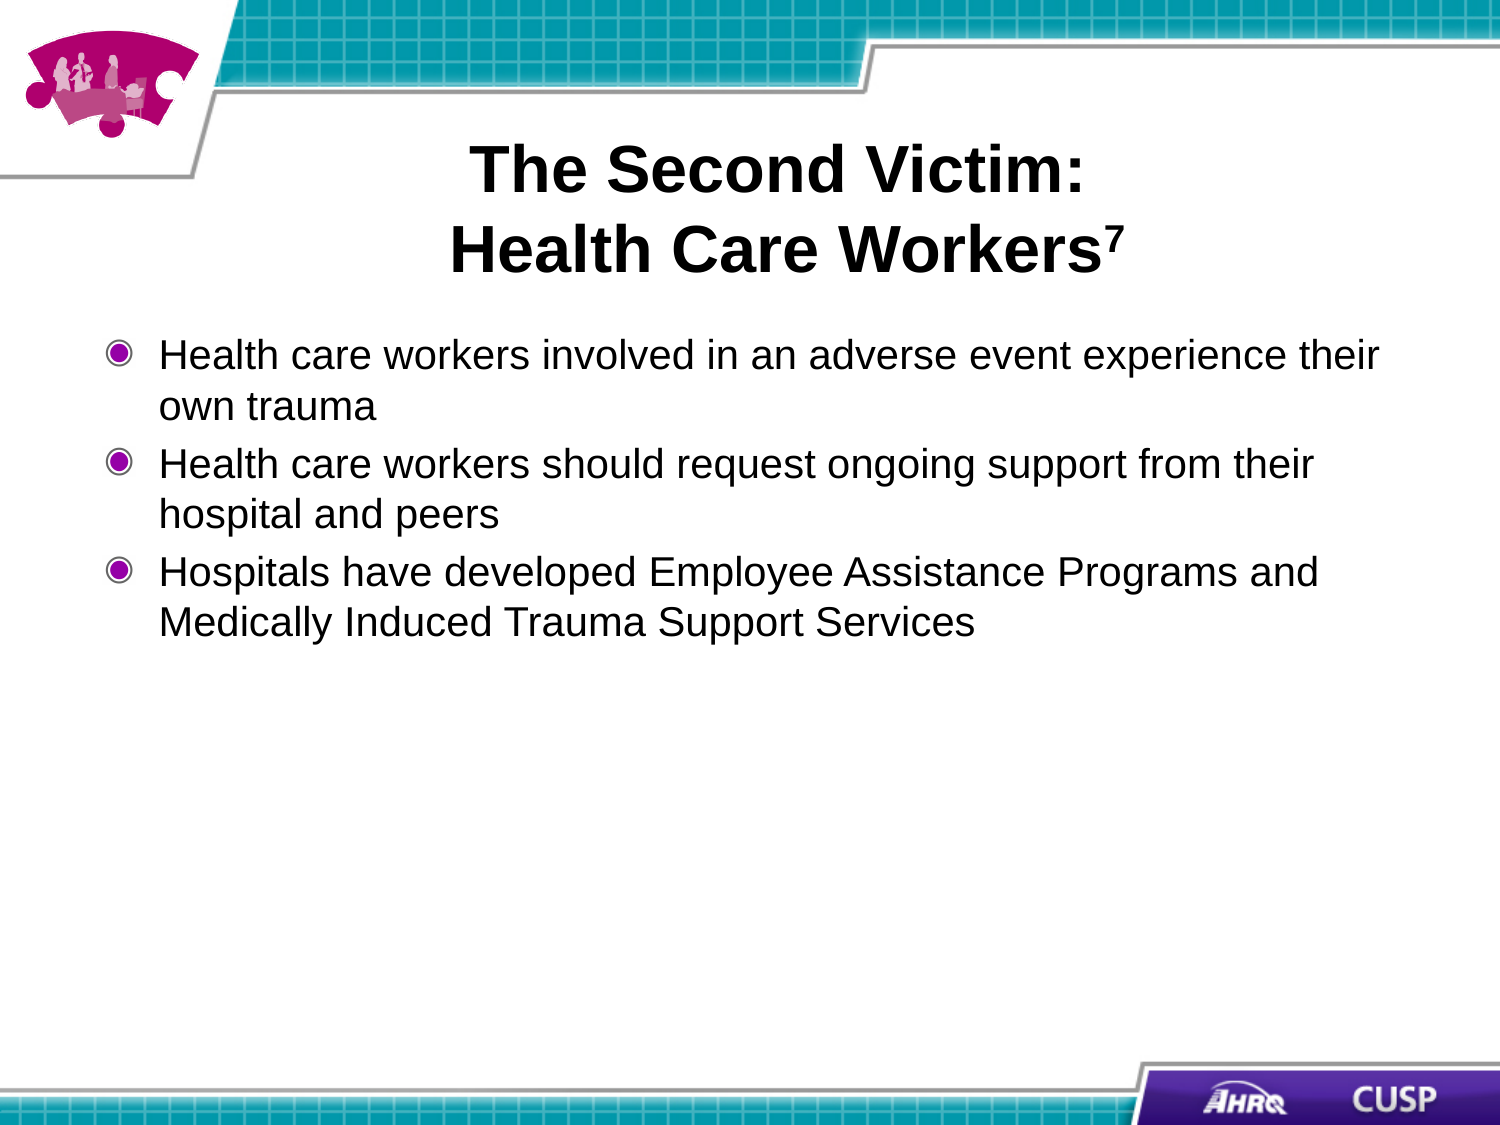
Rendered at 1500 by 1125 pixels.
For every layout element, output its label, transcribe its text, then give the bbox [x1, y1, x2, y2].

title The Second Victim: Health Care Workers7 [162, 112, 1413, 262]
list Health care workers involved in an adverse event experience their own trauma Health care workers should request ongoing support from their hospital and peers Hospitals have developed Employee Assistance Programs and Medically Induced Trauma Support Services [87, 262, 1425, 938]
picture [0, 0, 1500, 1125]
